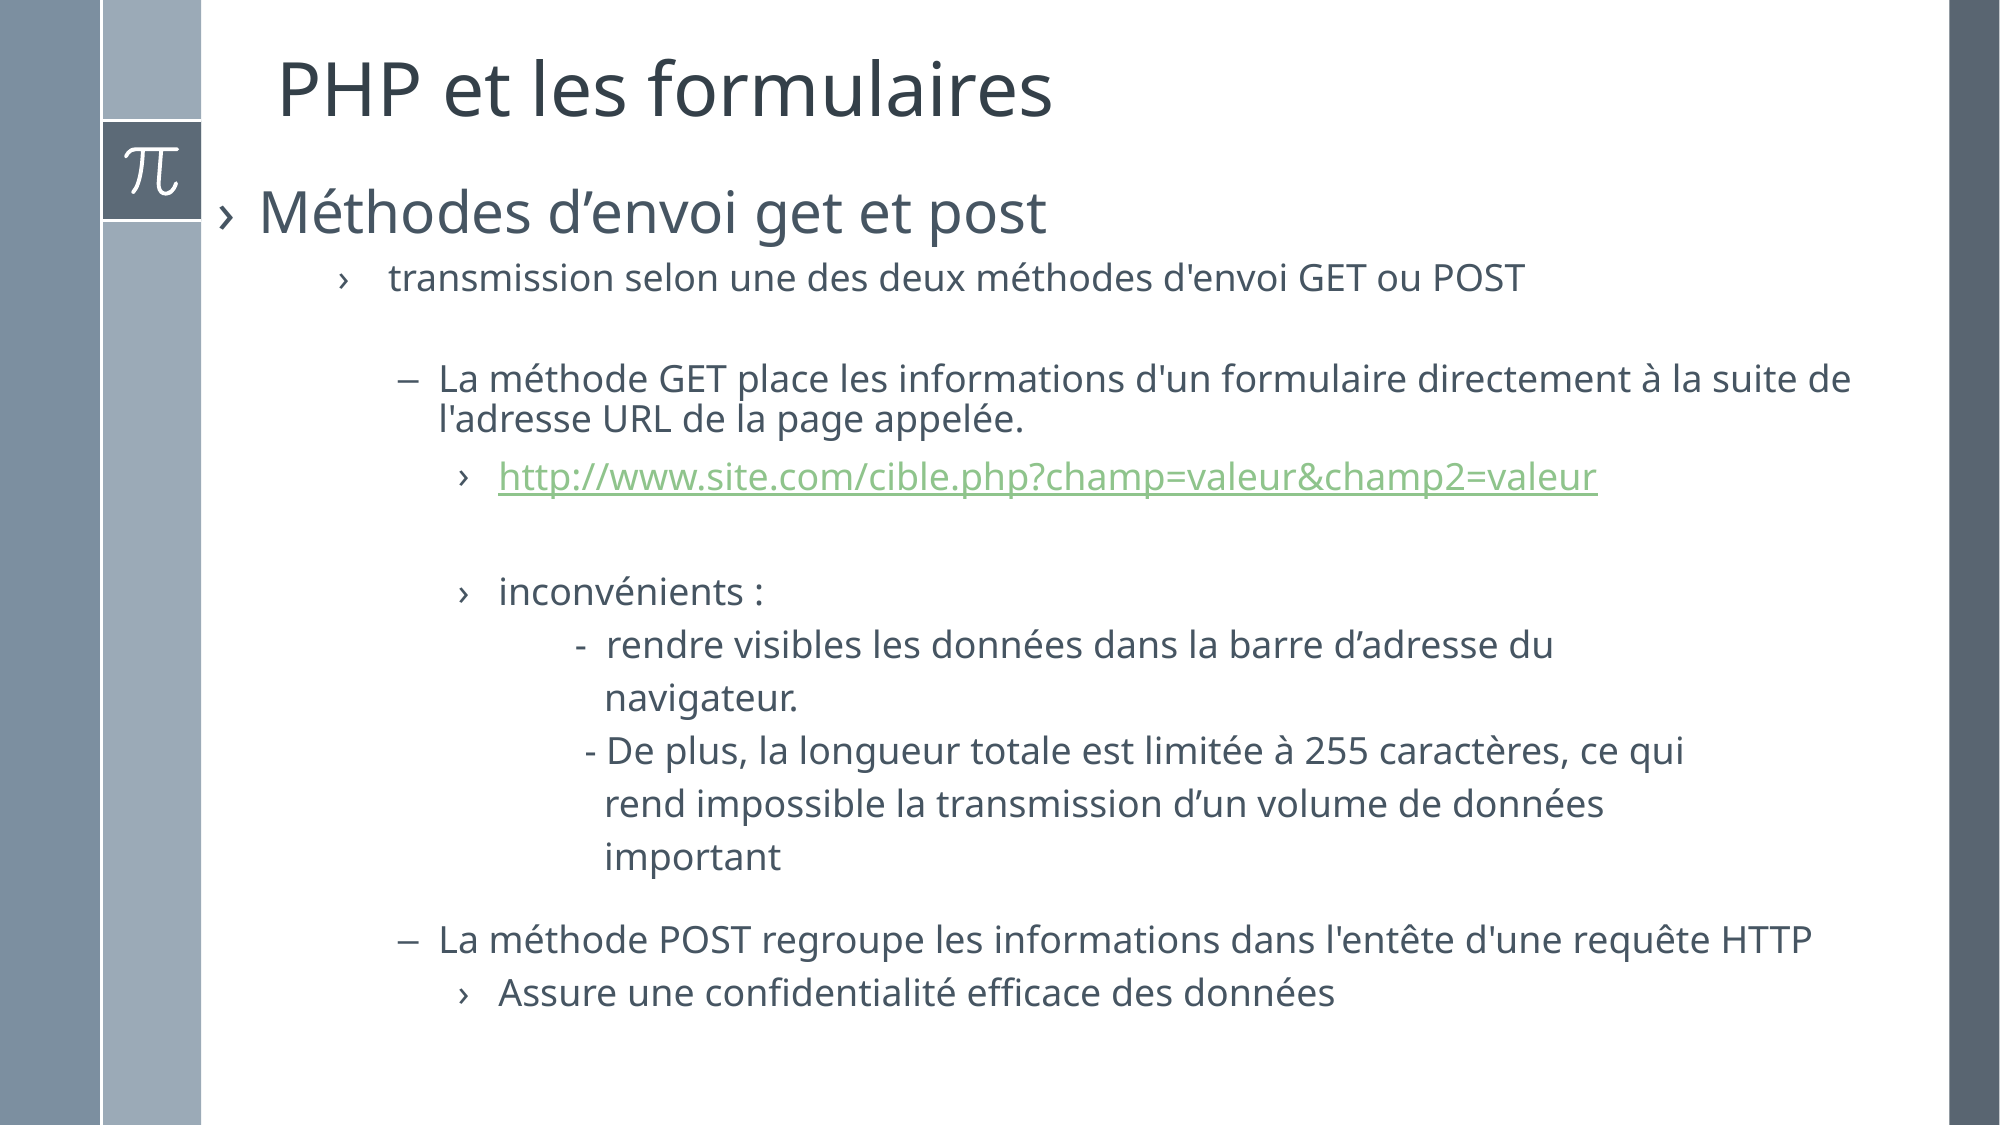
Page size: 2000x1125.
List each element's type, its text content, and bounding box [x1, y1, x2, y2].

list Méthodes d’envoi get et post transmission selon une des deux méthodes d'envoi GET ou POST La méthode GET place les informations d'un formulaire directement à la suite de l'adresse URL de la page appelée. http://www.site.com/cible.php?champ=valeur&champ2=valeur inconvénients : - rendre visibles les données dans la barre d’adresse du navigateur. - De plus, la longueur totale est limitée à 255 caractères, ce qui rend impossible la transmission d’un volume de données important La méthode POST regroupe les informations dans l'entête d'une requête HTTP Assure une confidentialité efficace des données [202, 175, 1939, 1064]
title PHP et les formulaires [261, 0, 1867, 141]
